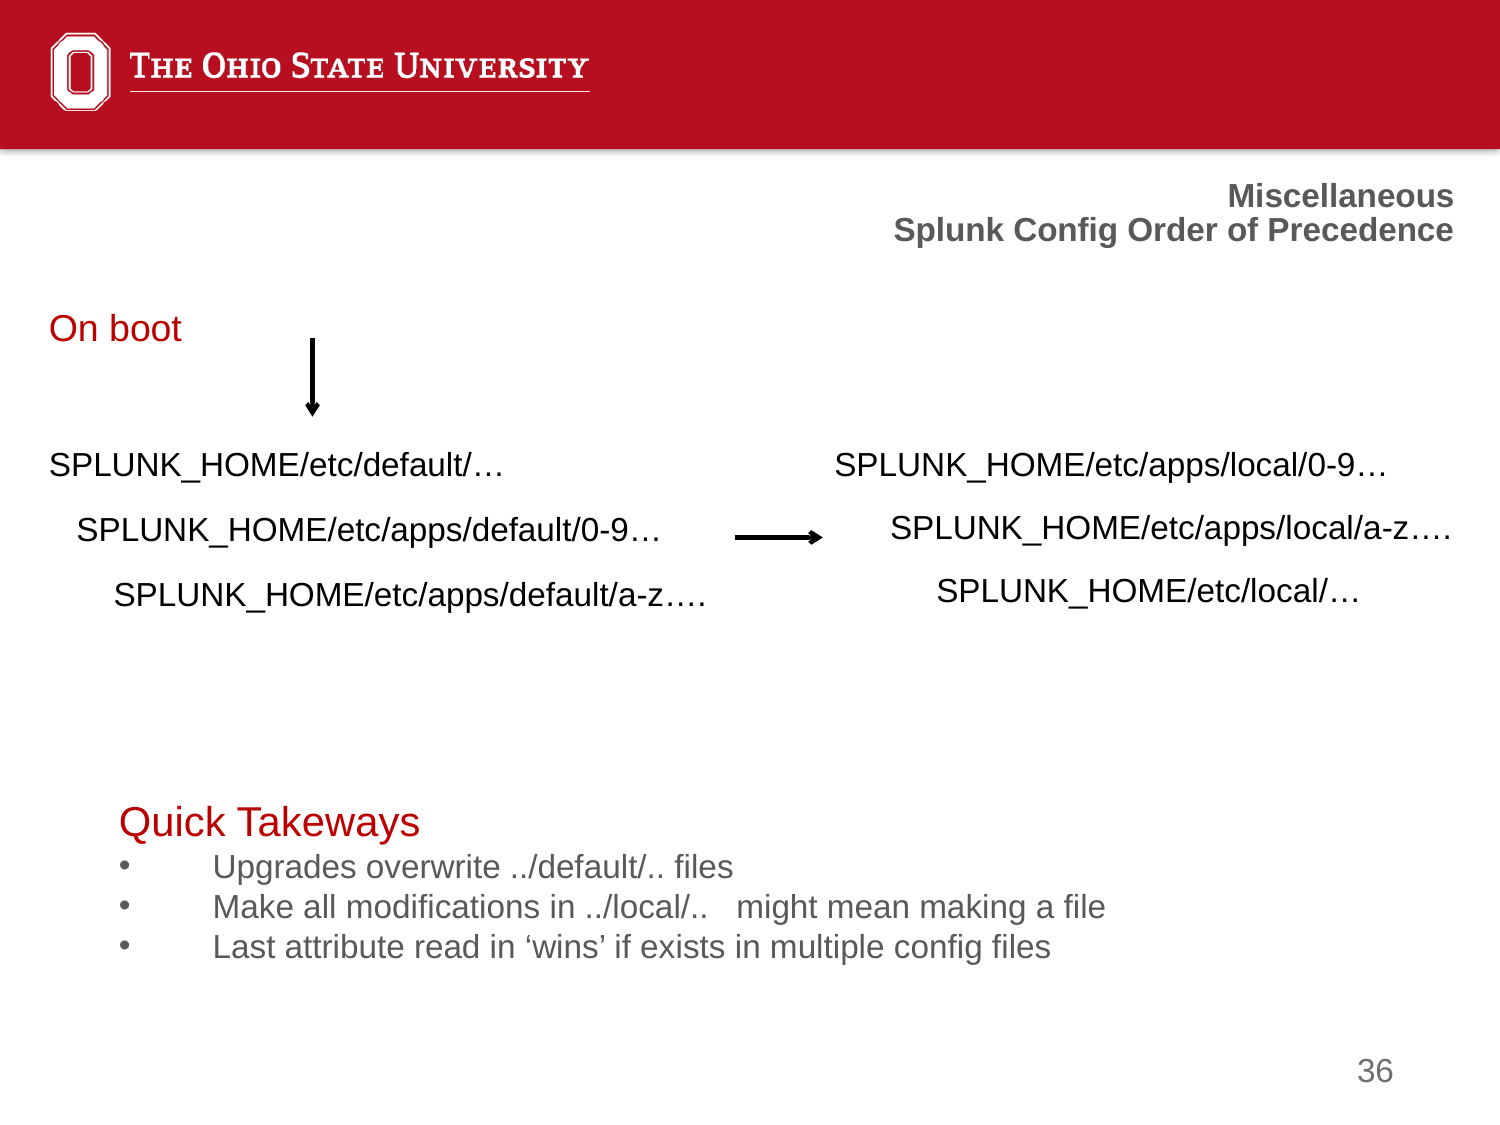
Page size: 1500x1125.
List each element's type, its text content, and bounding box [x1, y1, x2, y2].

text_box SPLUNK_HOME/etc/apps/local/0-9… SPLUNK_HOME/etc/apps/local/a-z…. SPLUNK_HOME/etc/local/… [834, 439, 1472, 657]
list Miscellaneous Splunk Config Order of Precedence [487, 172, 1470, 278]
text_box On boot SPLUNK_HOME/etc/default/… SPLUNK_HOME/etc/apps/default/0-9… SPLUNK_HOME/etc/apps/default/a-z…. [24, 291, 825, 638]
text_box Quick Takeways Upgrades overwrite ../default/.. files Make all modifications in ../local/.. might mean making a file Last attribute read in ‘wins’ if exists in multiple config files [104, 787, 1123, 972]
picture [50, 32, 590, 111]
